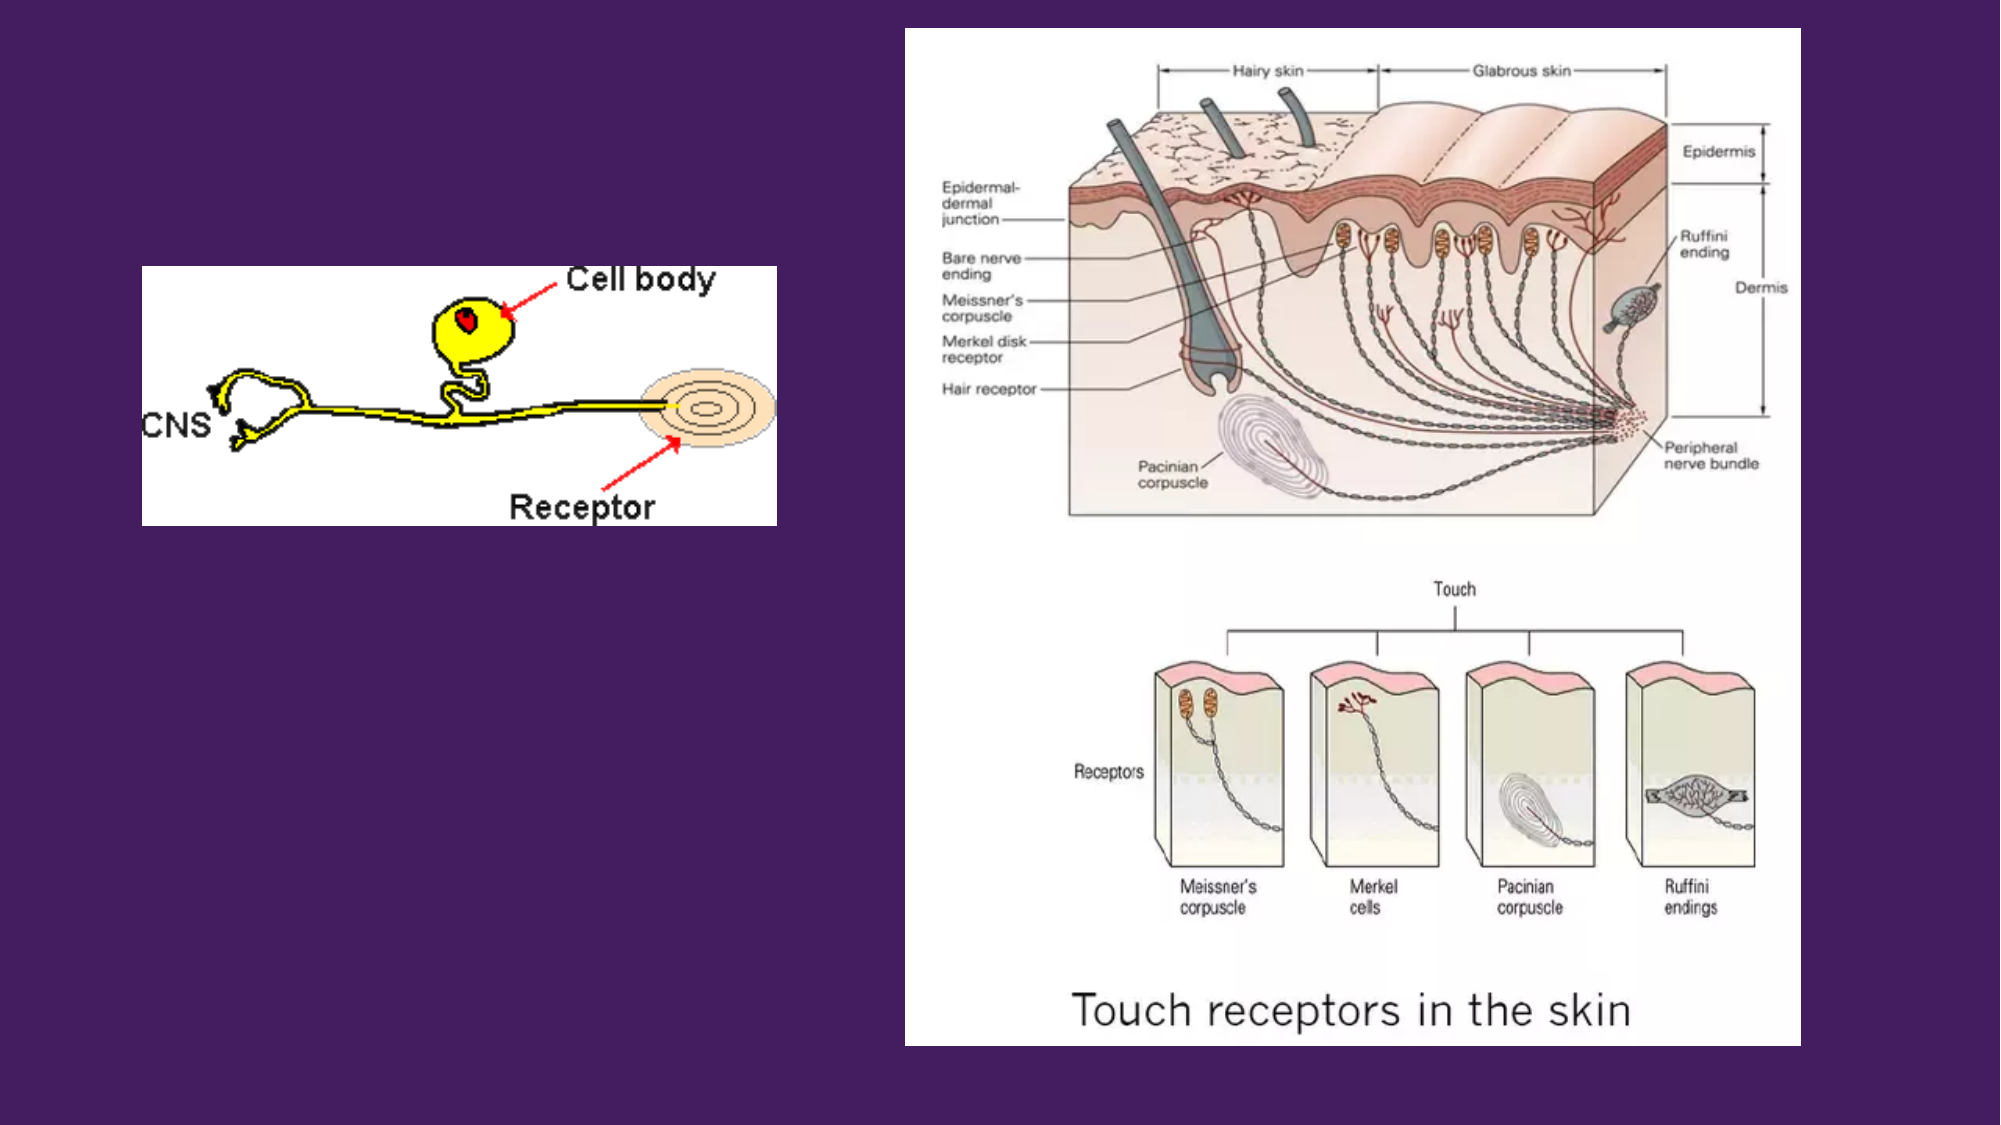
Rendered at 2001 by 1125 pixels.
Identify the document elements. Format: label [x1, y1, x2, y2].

picture [142, 266, 777, 526]
picture [905, 28, 1801, 1046]
